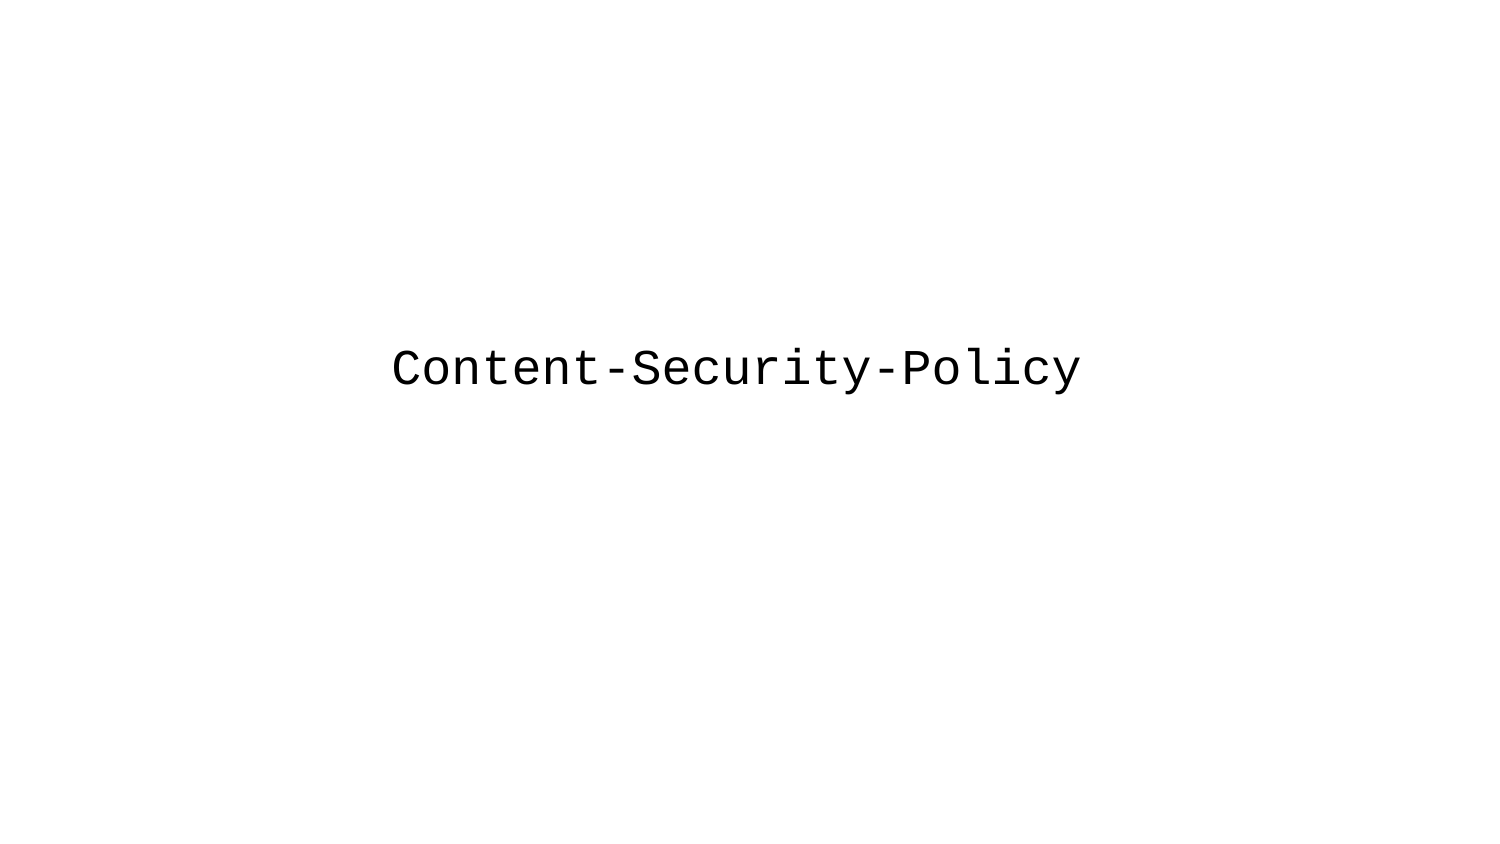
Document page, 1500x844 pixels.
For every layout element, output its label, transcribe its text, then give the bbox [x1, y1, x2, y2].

title Content-Security-Policy [376, 319, 1189, 418]
